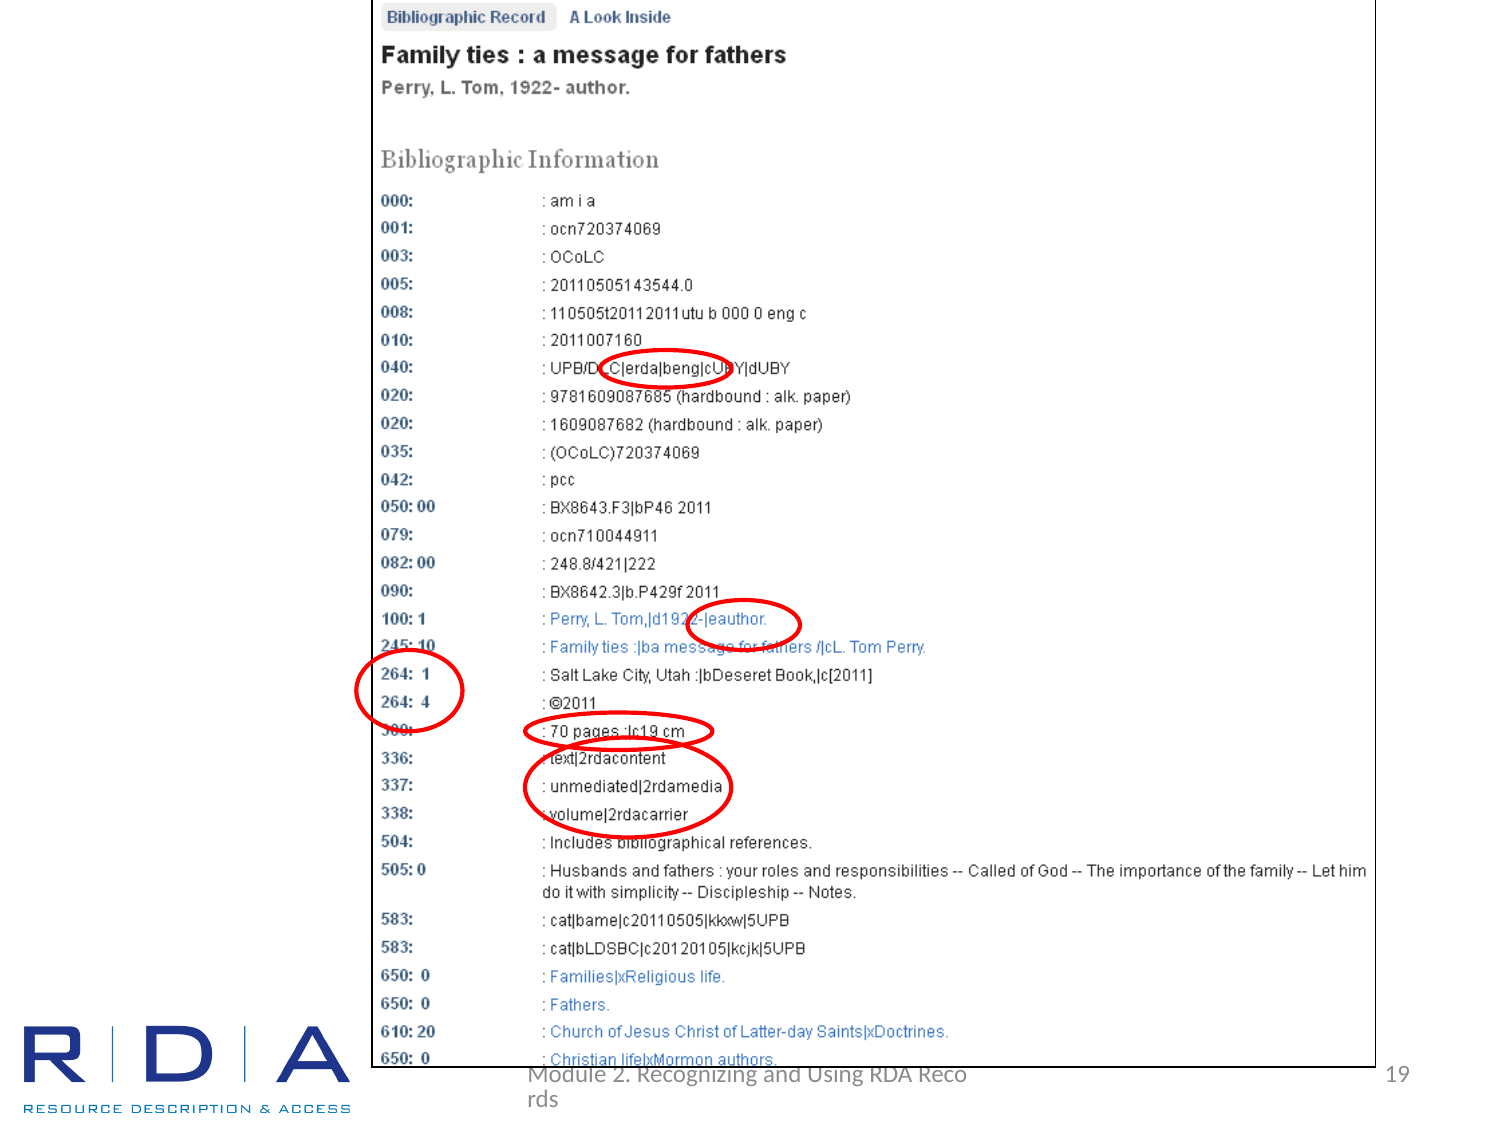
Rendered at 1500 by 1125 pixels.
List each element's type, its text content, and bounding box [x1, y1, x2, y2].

footer Module 2. Recognizing and Using RDA Records [512, 1075, 988, 1103]
text_box [354, 663, 367, 718]
picture [24, 1022, 350, 1113]
slide_number 19 [1074, 1042, 1425, 1103]
picture [372, 0, 1376, 1067]
